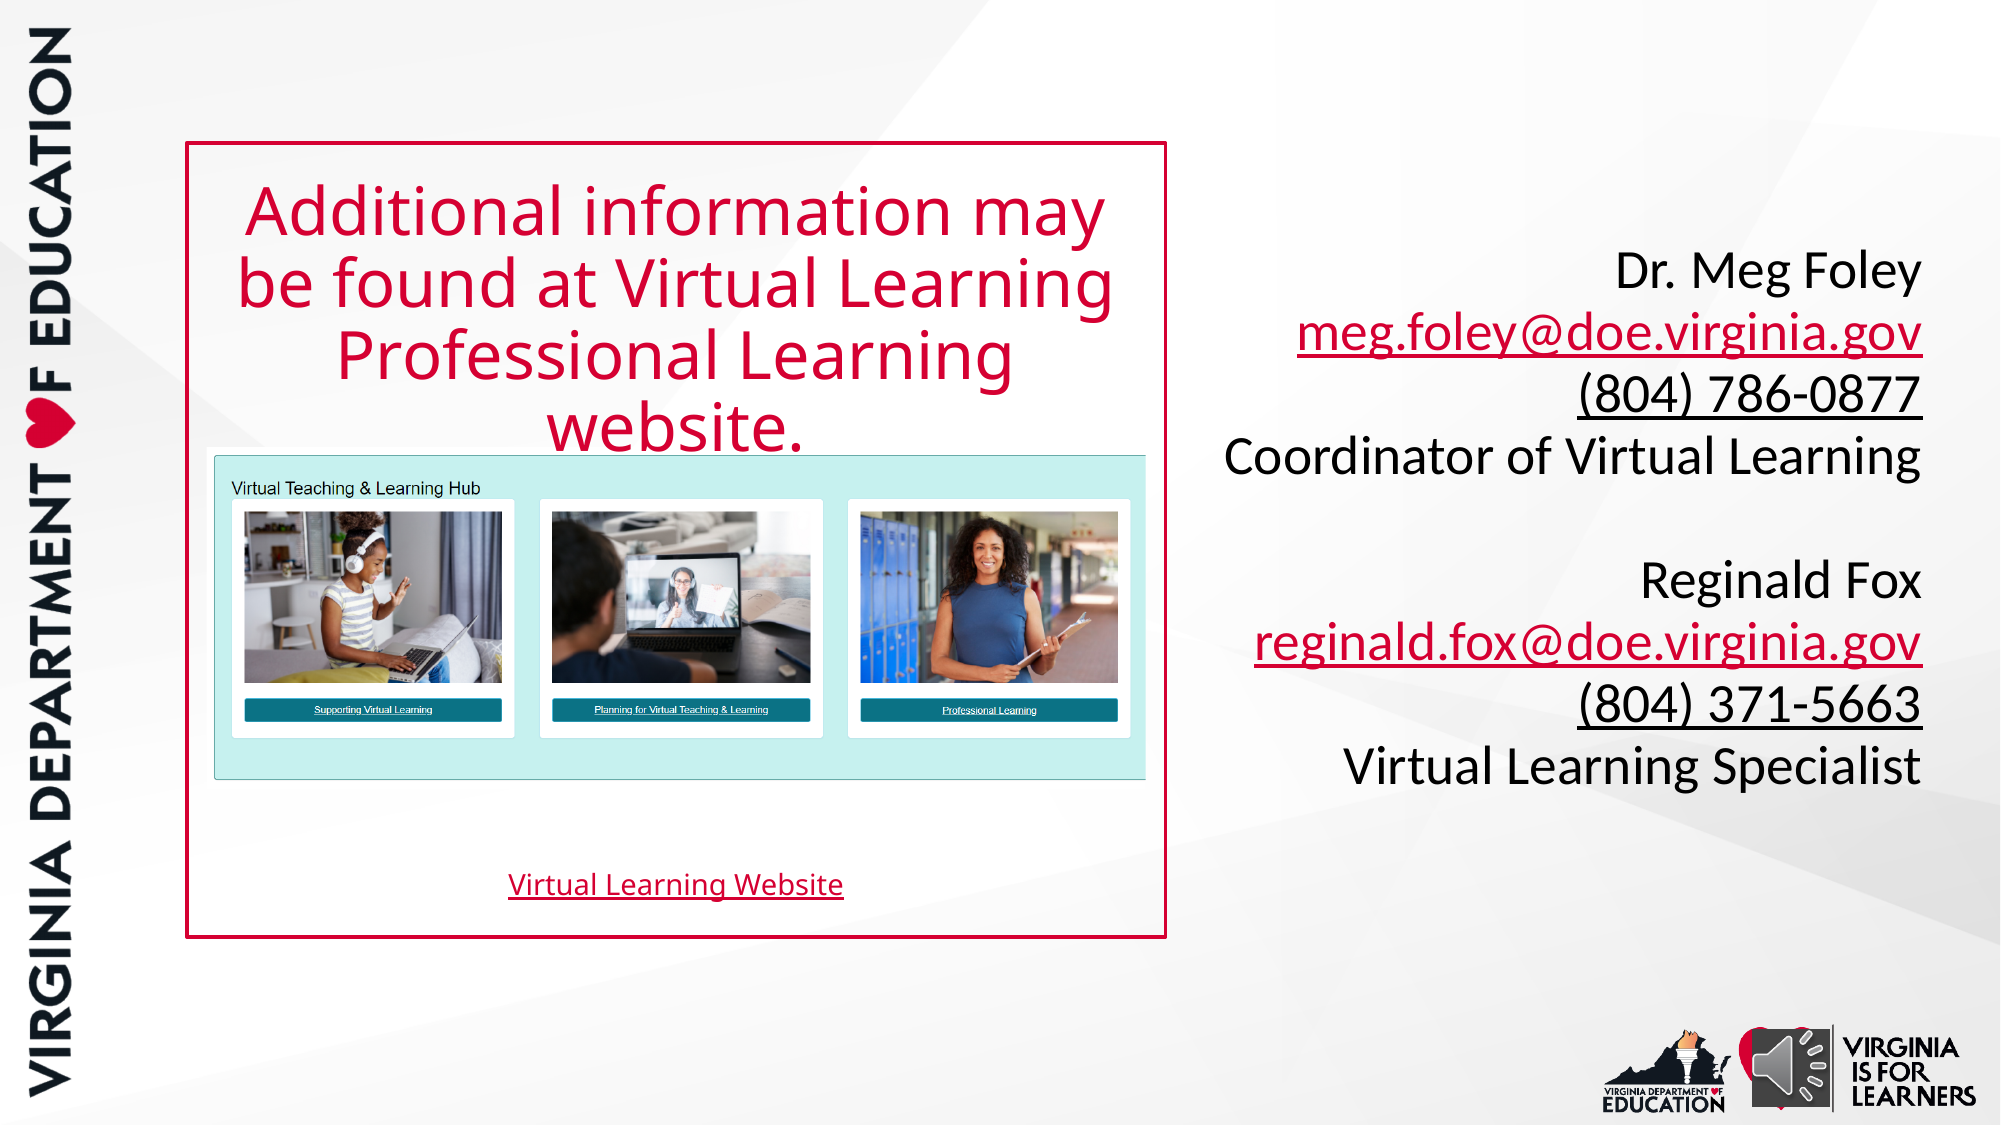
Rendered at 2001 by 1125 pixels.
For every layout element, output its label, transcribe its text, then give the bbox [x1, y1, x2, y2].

text_box Additional information may be found at Virtual Learning Professional Learning website. Virtual Learning Website [186, 142, 1166, 938]
text_box Dr. Meg Foley meg.foley@doe.virginia.gov (804) 786-0877 Coordinator of Virtual Learning Reginald Fox reginald.fox@doe.virginia.gov (804) 371-5663 Virtual Learning Specialist [1185, 235, 1943, 820]
picture [0, 0, 2001, 1125]
